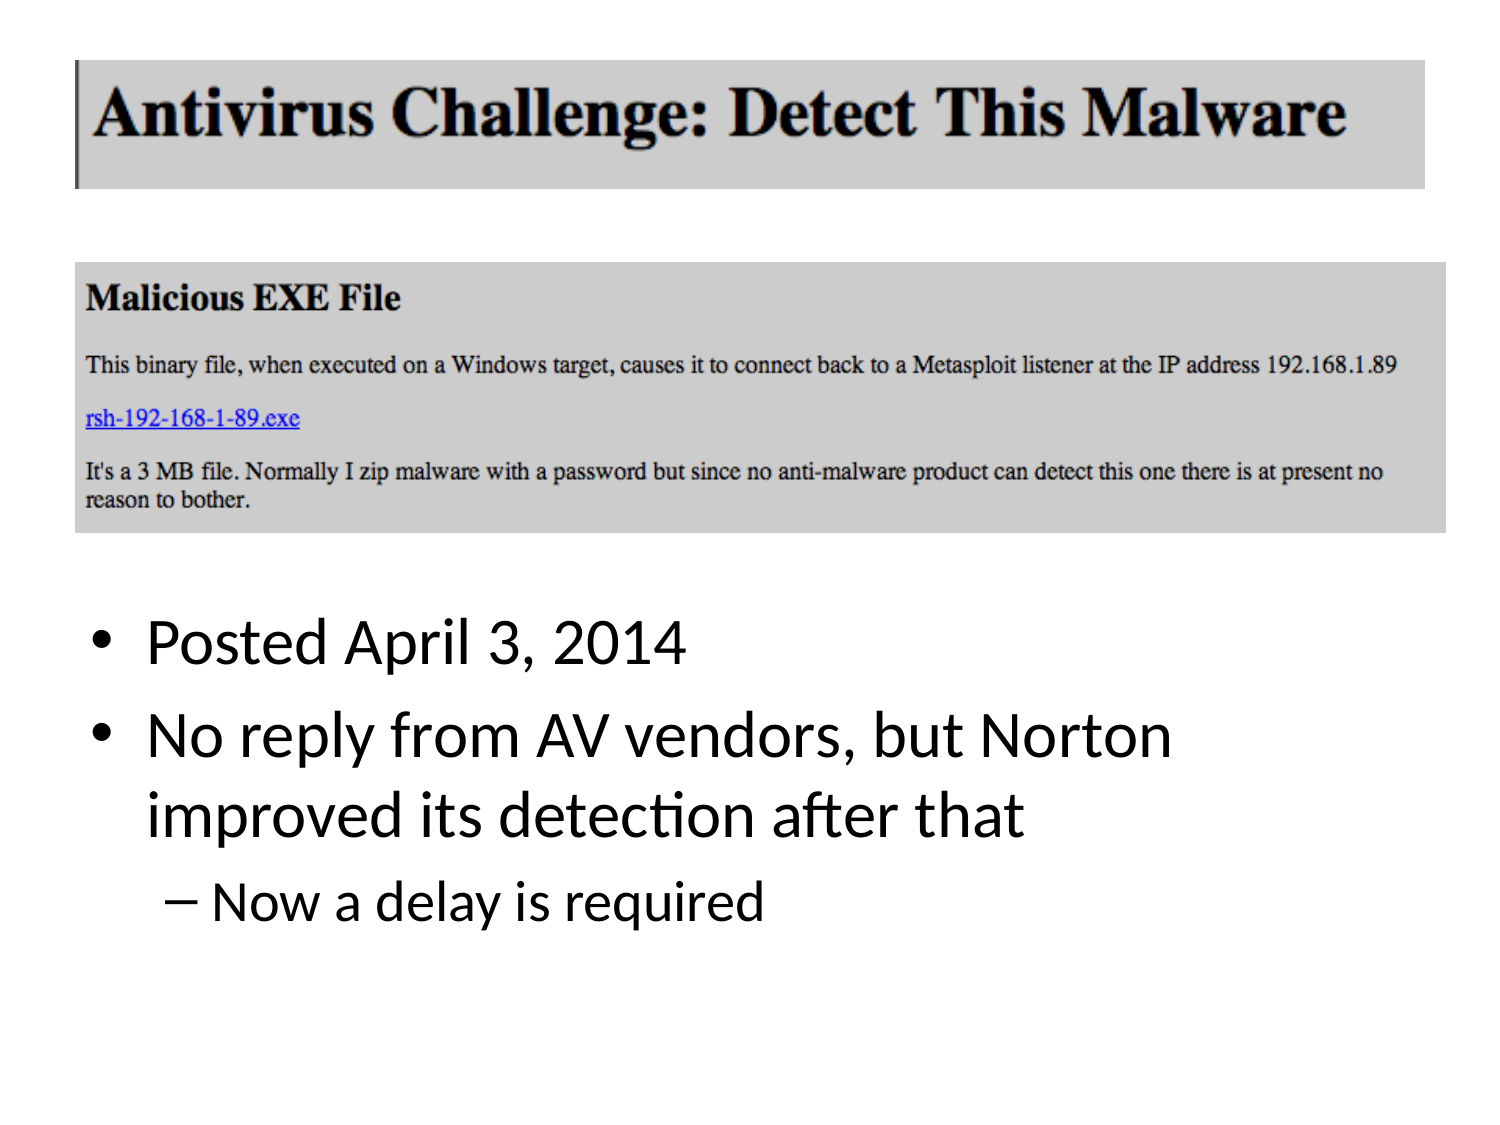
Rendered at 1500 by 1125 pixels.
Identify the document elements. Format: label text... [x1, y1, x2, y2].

picture [74, 60, 1426, 190]
picture [74, 262, 1446, 534]
list Posted April 3, 2014 No reply from AV vendors, but Norton improved its detection after that Now a delay is required [75, 590, 1425, 1005]
